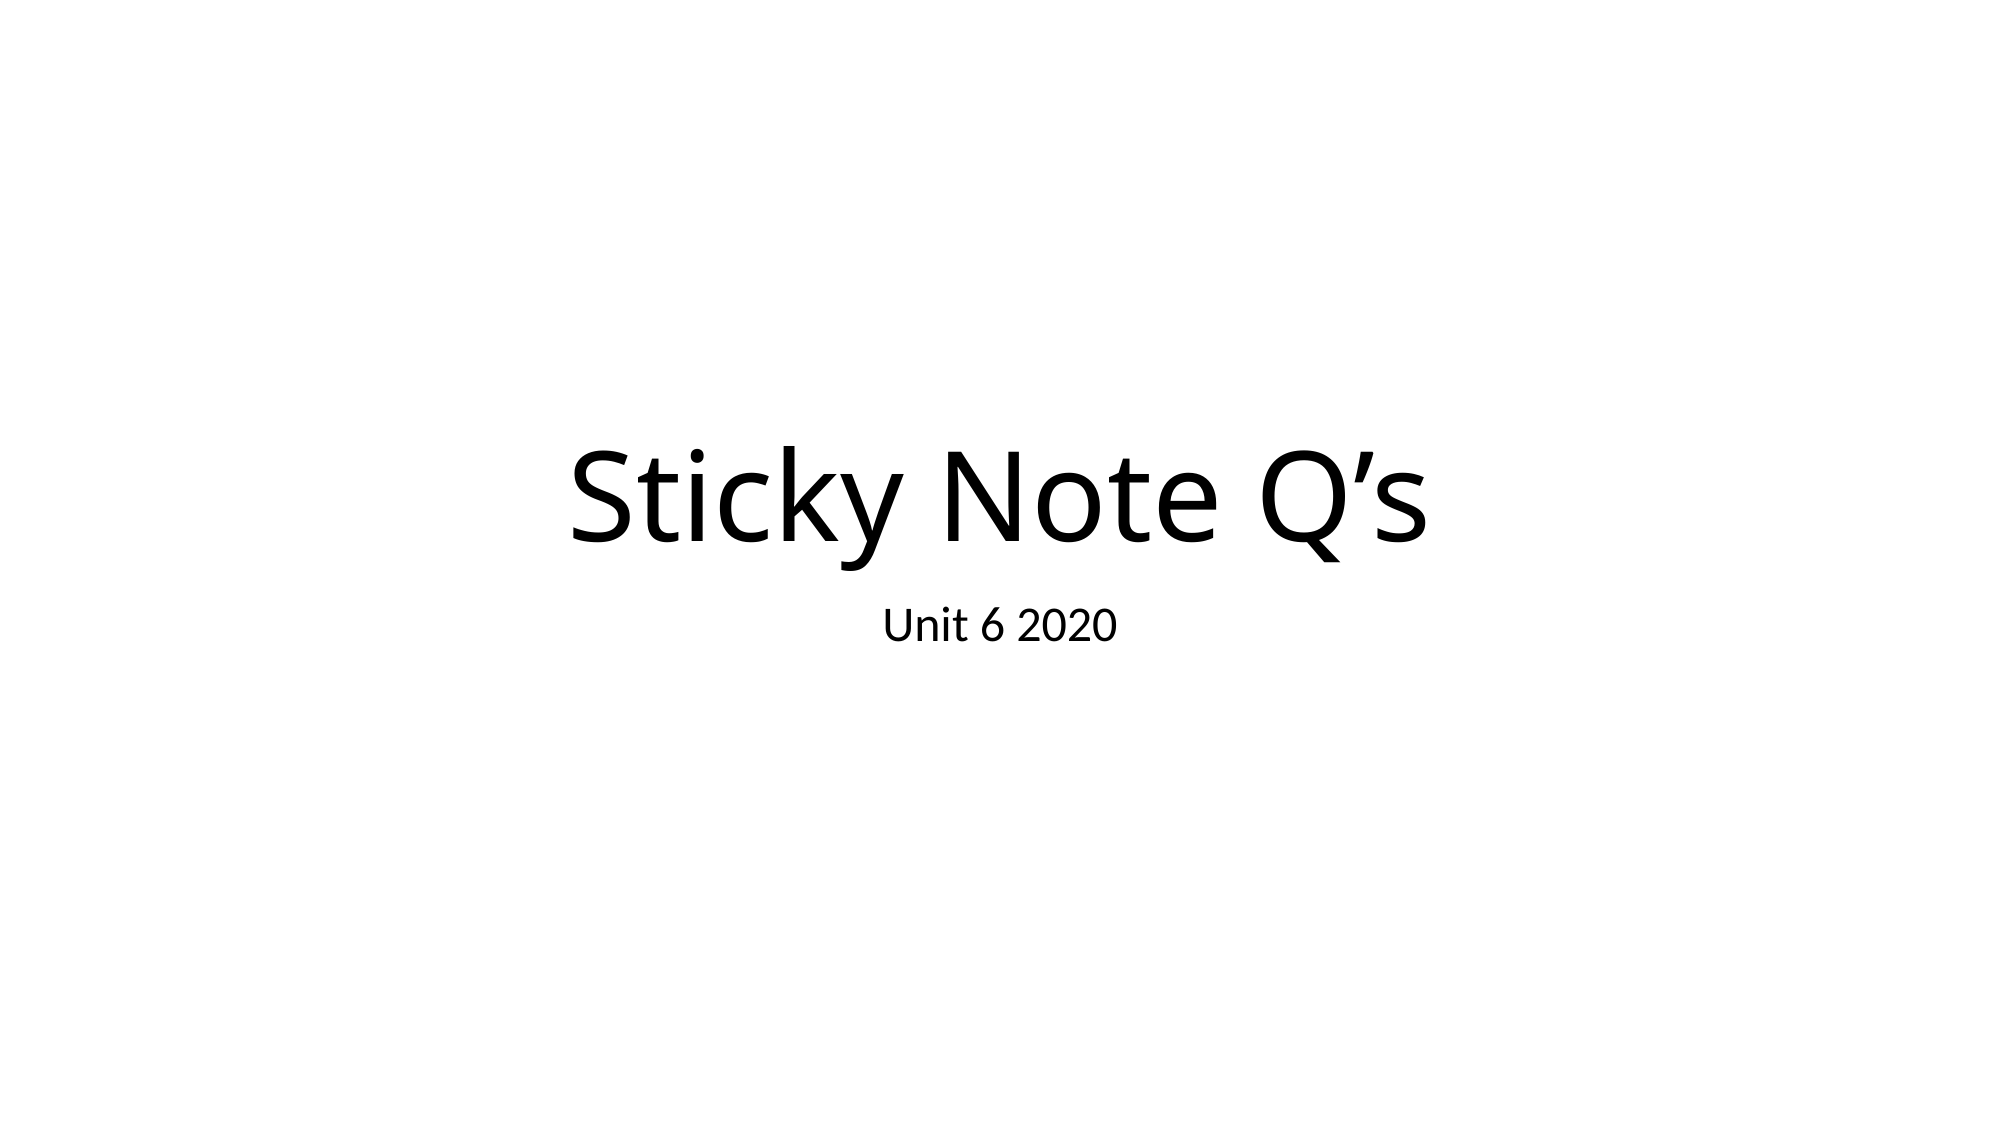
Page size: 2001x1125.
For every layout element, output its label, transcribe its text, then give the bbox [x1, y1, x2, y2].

title Sticky Note Q’s [249, 184, 1750, 576]
subtitle Unit 6 2020 [249, 590, 1750, 863]
